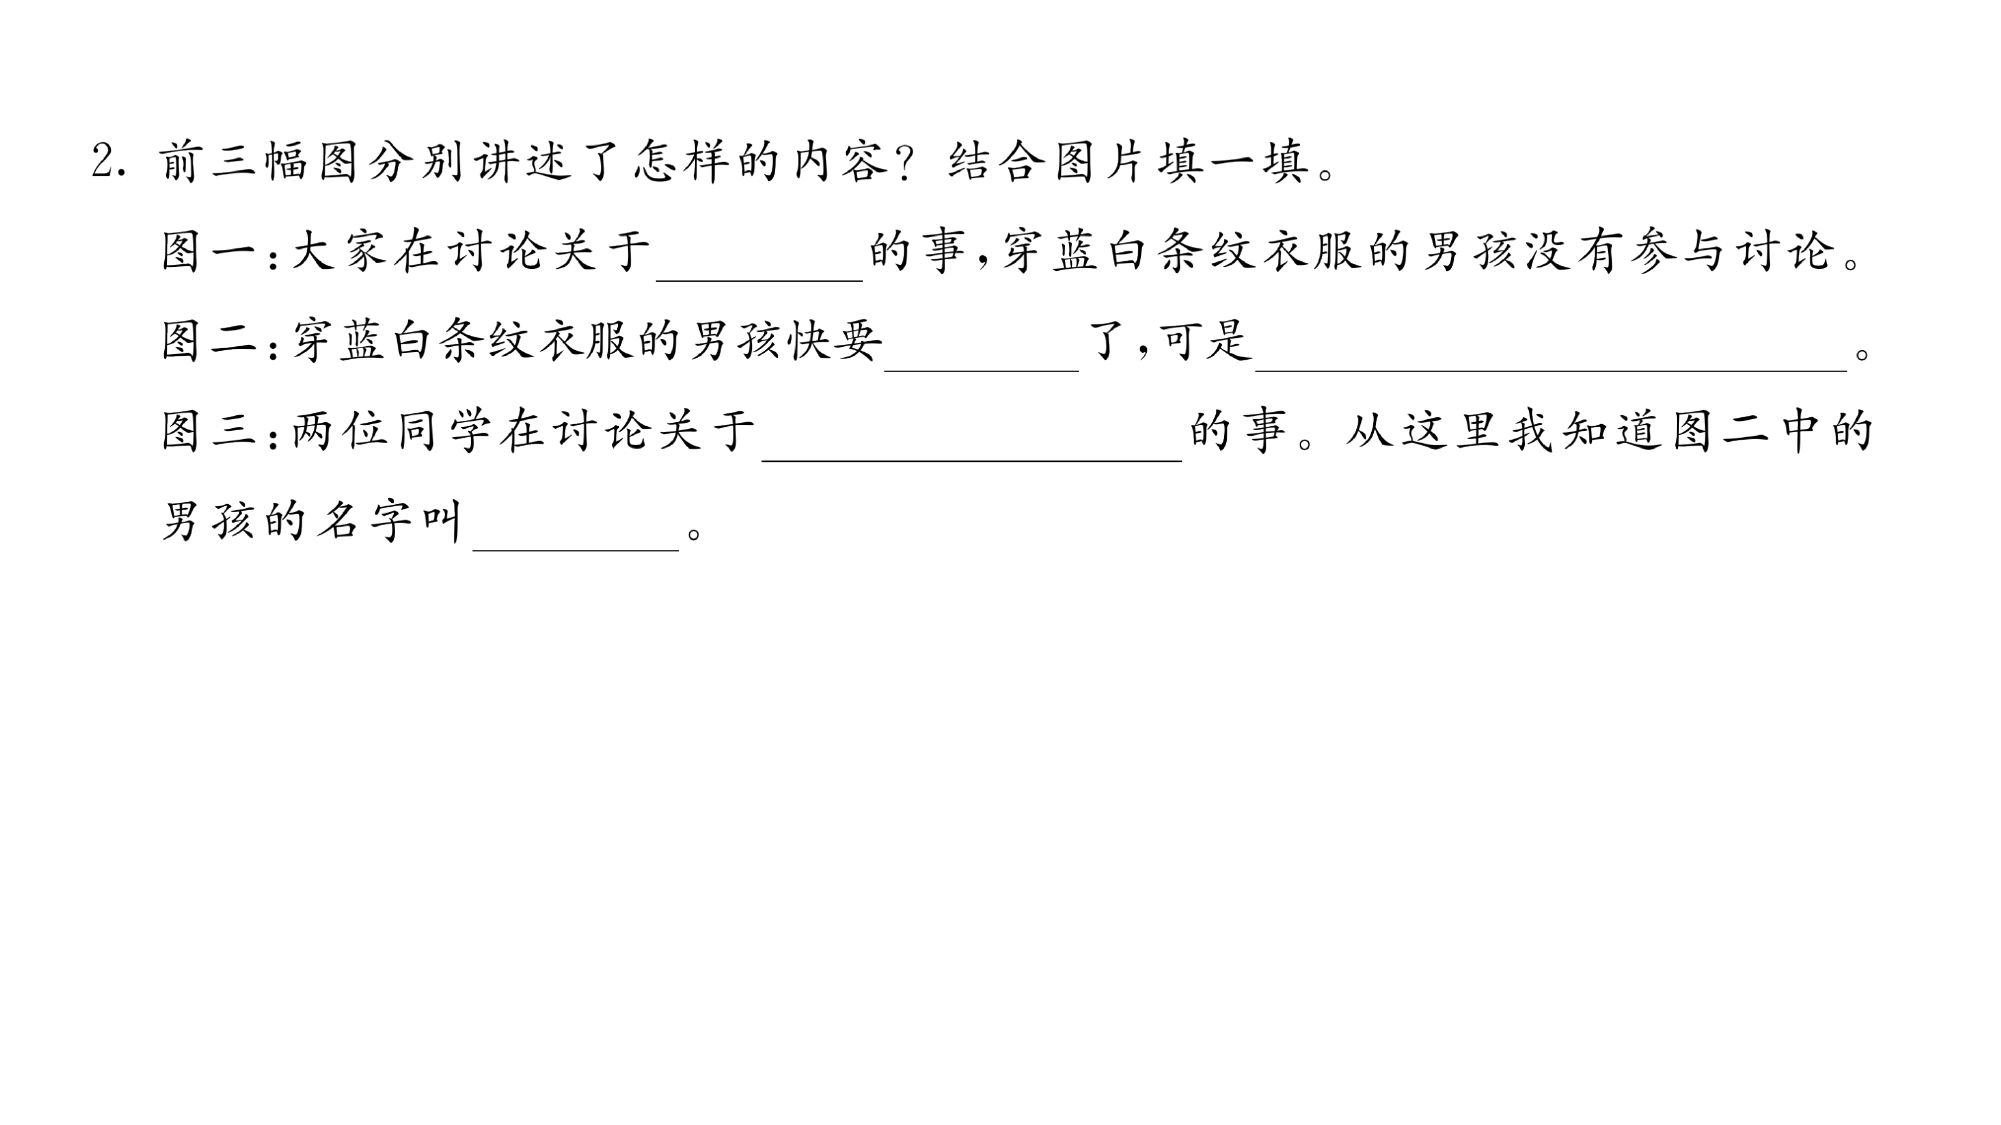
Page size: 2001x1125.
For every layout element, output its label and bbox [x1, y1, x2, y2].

picture [87, 117, 1979, 579]
